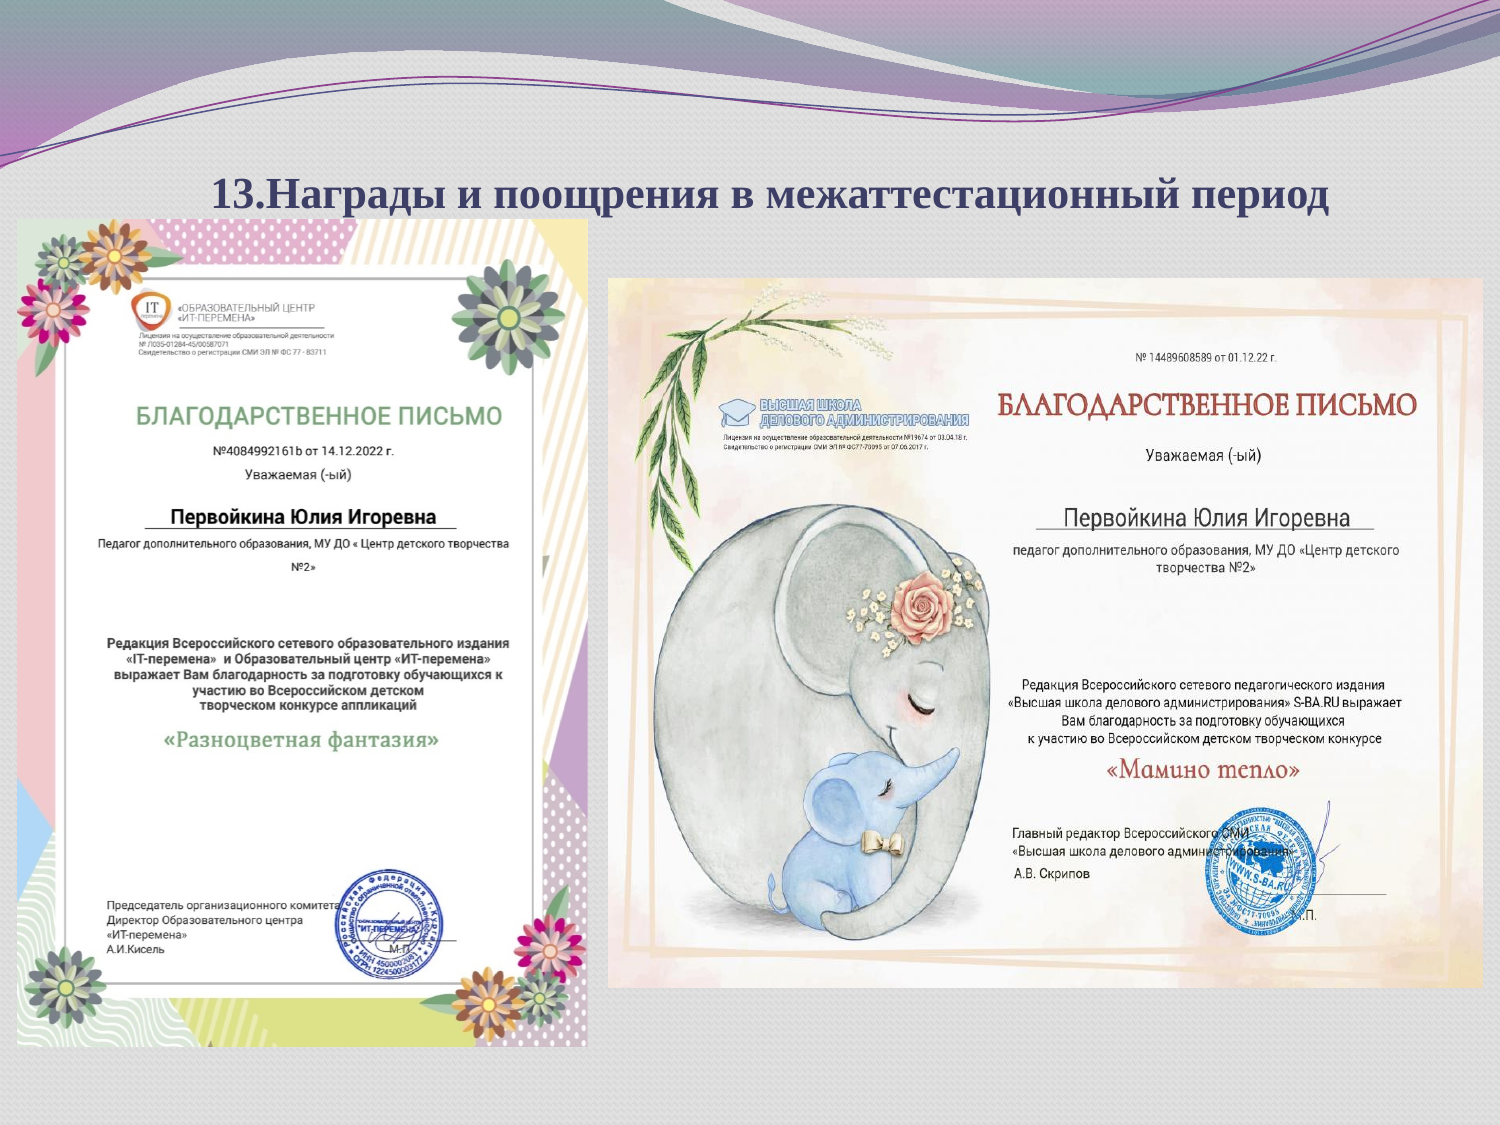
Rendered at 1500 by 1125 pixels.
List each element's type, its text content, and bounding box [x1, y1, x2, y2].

title 13.Награды и поощрения в межаттестационный период [171, 134, 1349, 218]
picture [17, 219, 589, 1047]
picture [607, 278, 1483, 988]
